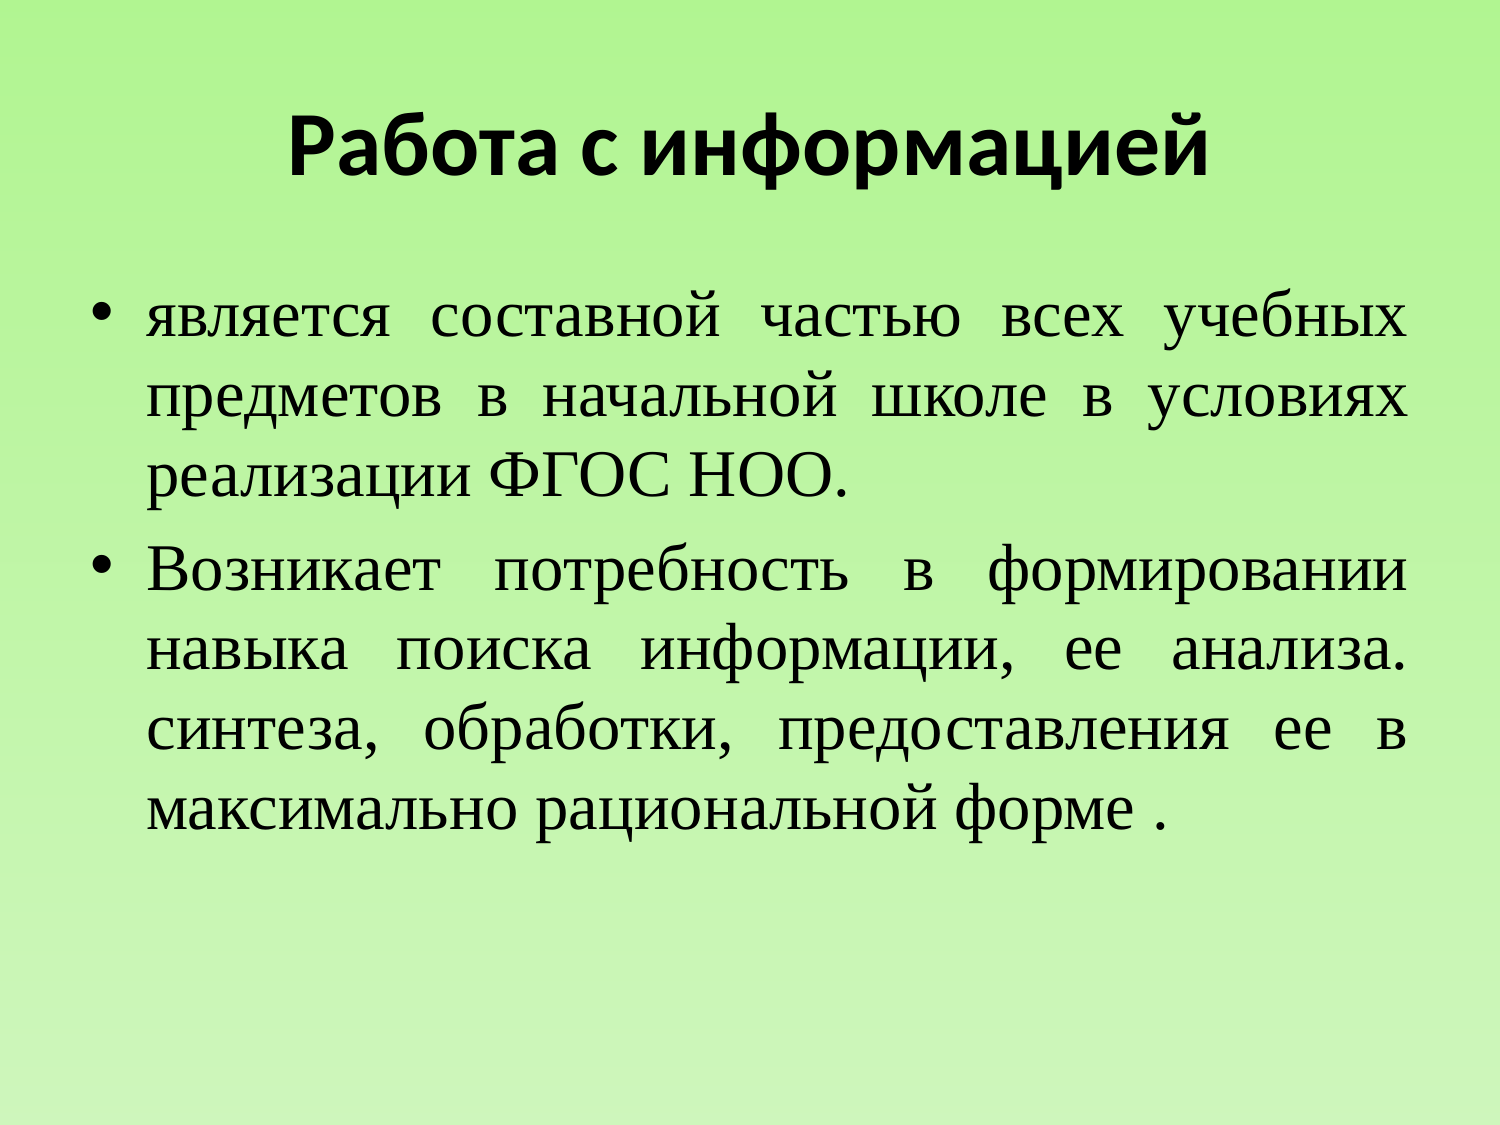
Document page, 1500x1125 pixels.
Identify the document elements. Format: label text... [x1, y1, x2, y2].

title Работа с информацией [75, 45, 1425, 233]
list является составной частью всех учебных предметов в начальной школе в условиях реализации ФГОС НОО. Возникает потребность в формировании навыка поиска информации, ее анализа. синтеза, обработки, предоставления ее в максимально рациональной форме . [75, 262, 1425, 1005]
